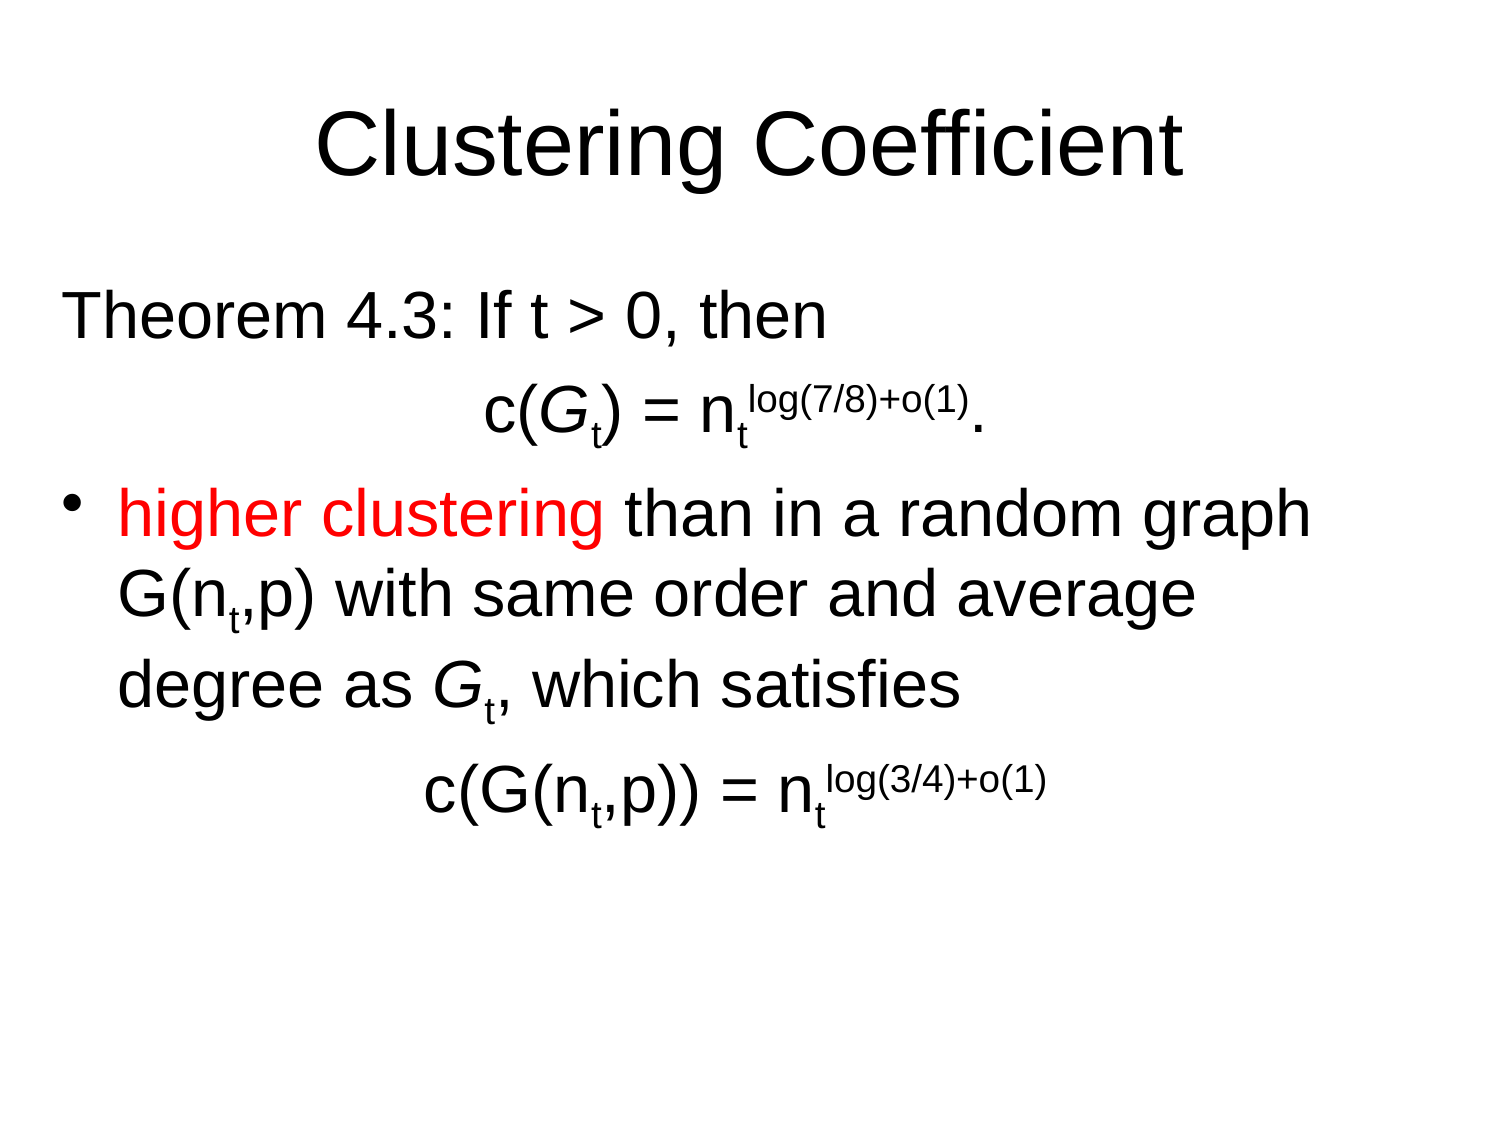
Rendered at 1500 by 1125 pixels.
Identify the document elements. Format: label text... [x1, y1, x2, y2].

title Clustering Coefficient [74, 44, 1426, 233]
list Theorem 4.3: If t > 0, then c(Gt) = ntlog(7/8)+o(1). higher clustering than in a random graph G(nt,p) with same order and average degree as Gt, which satisfies c(G(nt,p)) = ntlog(3/4)+o(1) [46, 264, 1426, 846]
